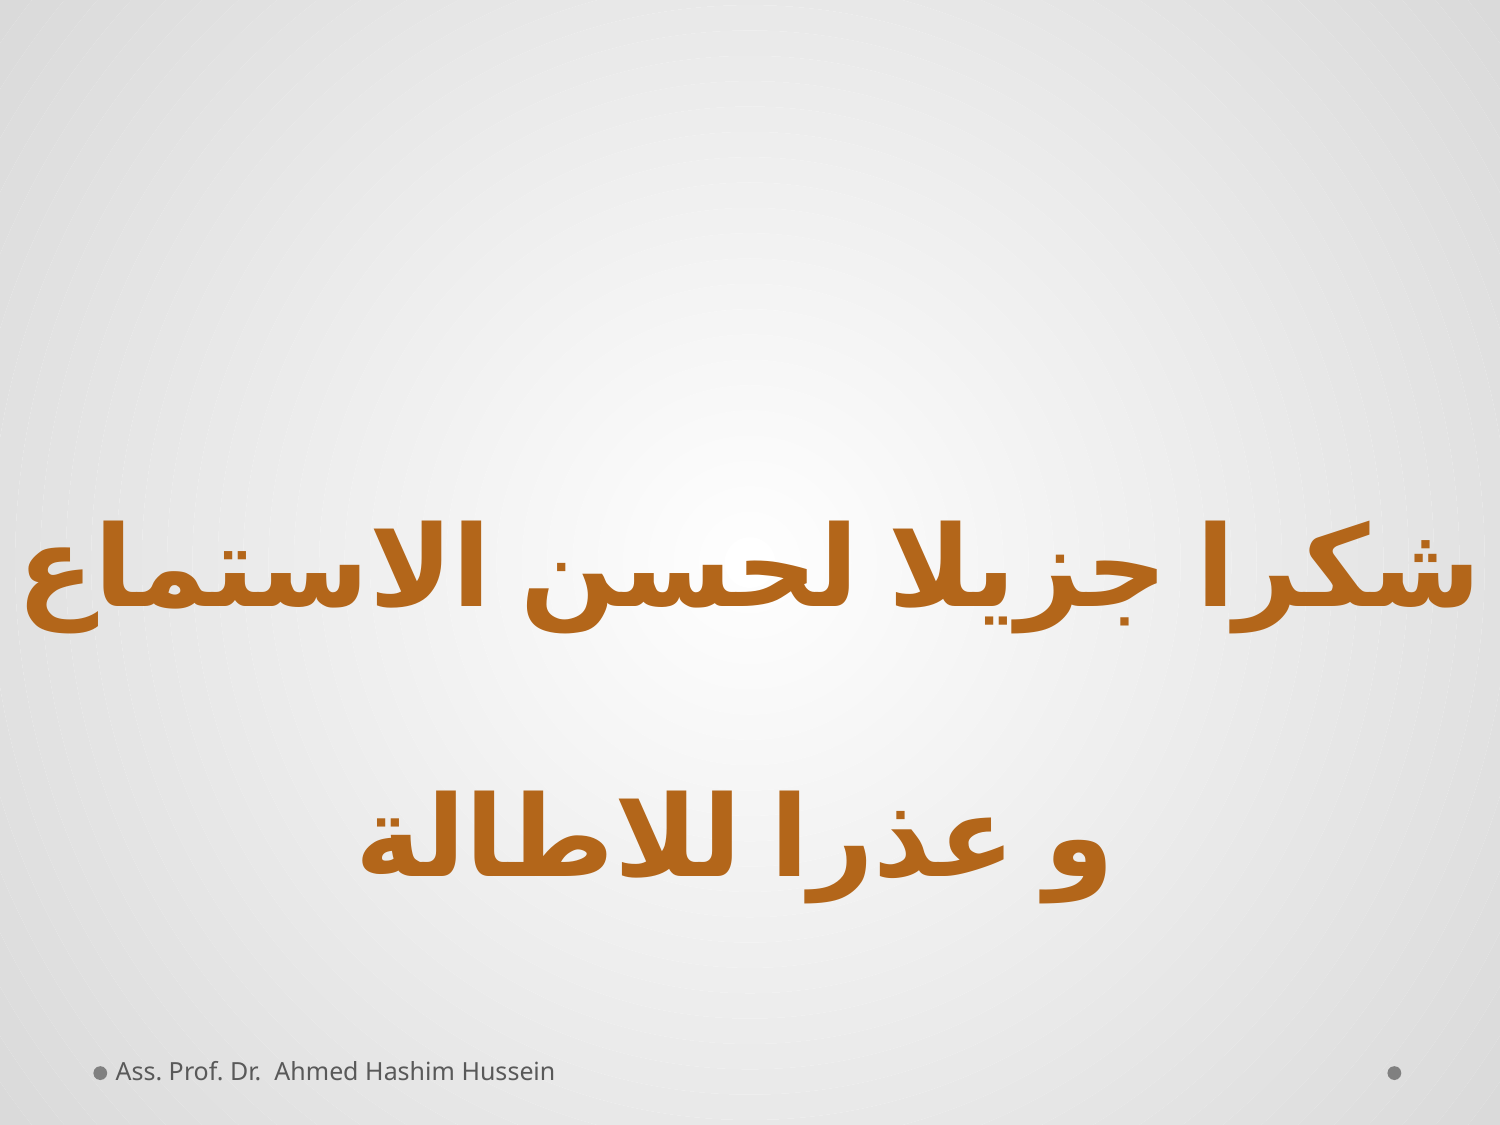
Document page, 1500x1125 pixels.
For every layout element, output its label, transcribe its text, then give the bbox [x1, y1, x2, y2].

footer Ass. Prof. Dr. Ahmed Hashim Hussein [108, 1042, 576, 1103]
text_box شكرا جزيلا لحسن الاستماع و عذرا للاطالة [3, 486, 1497, 907]
